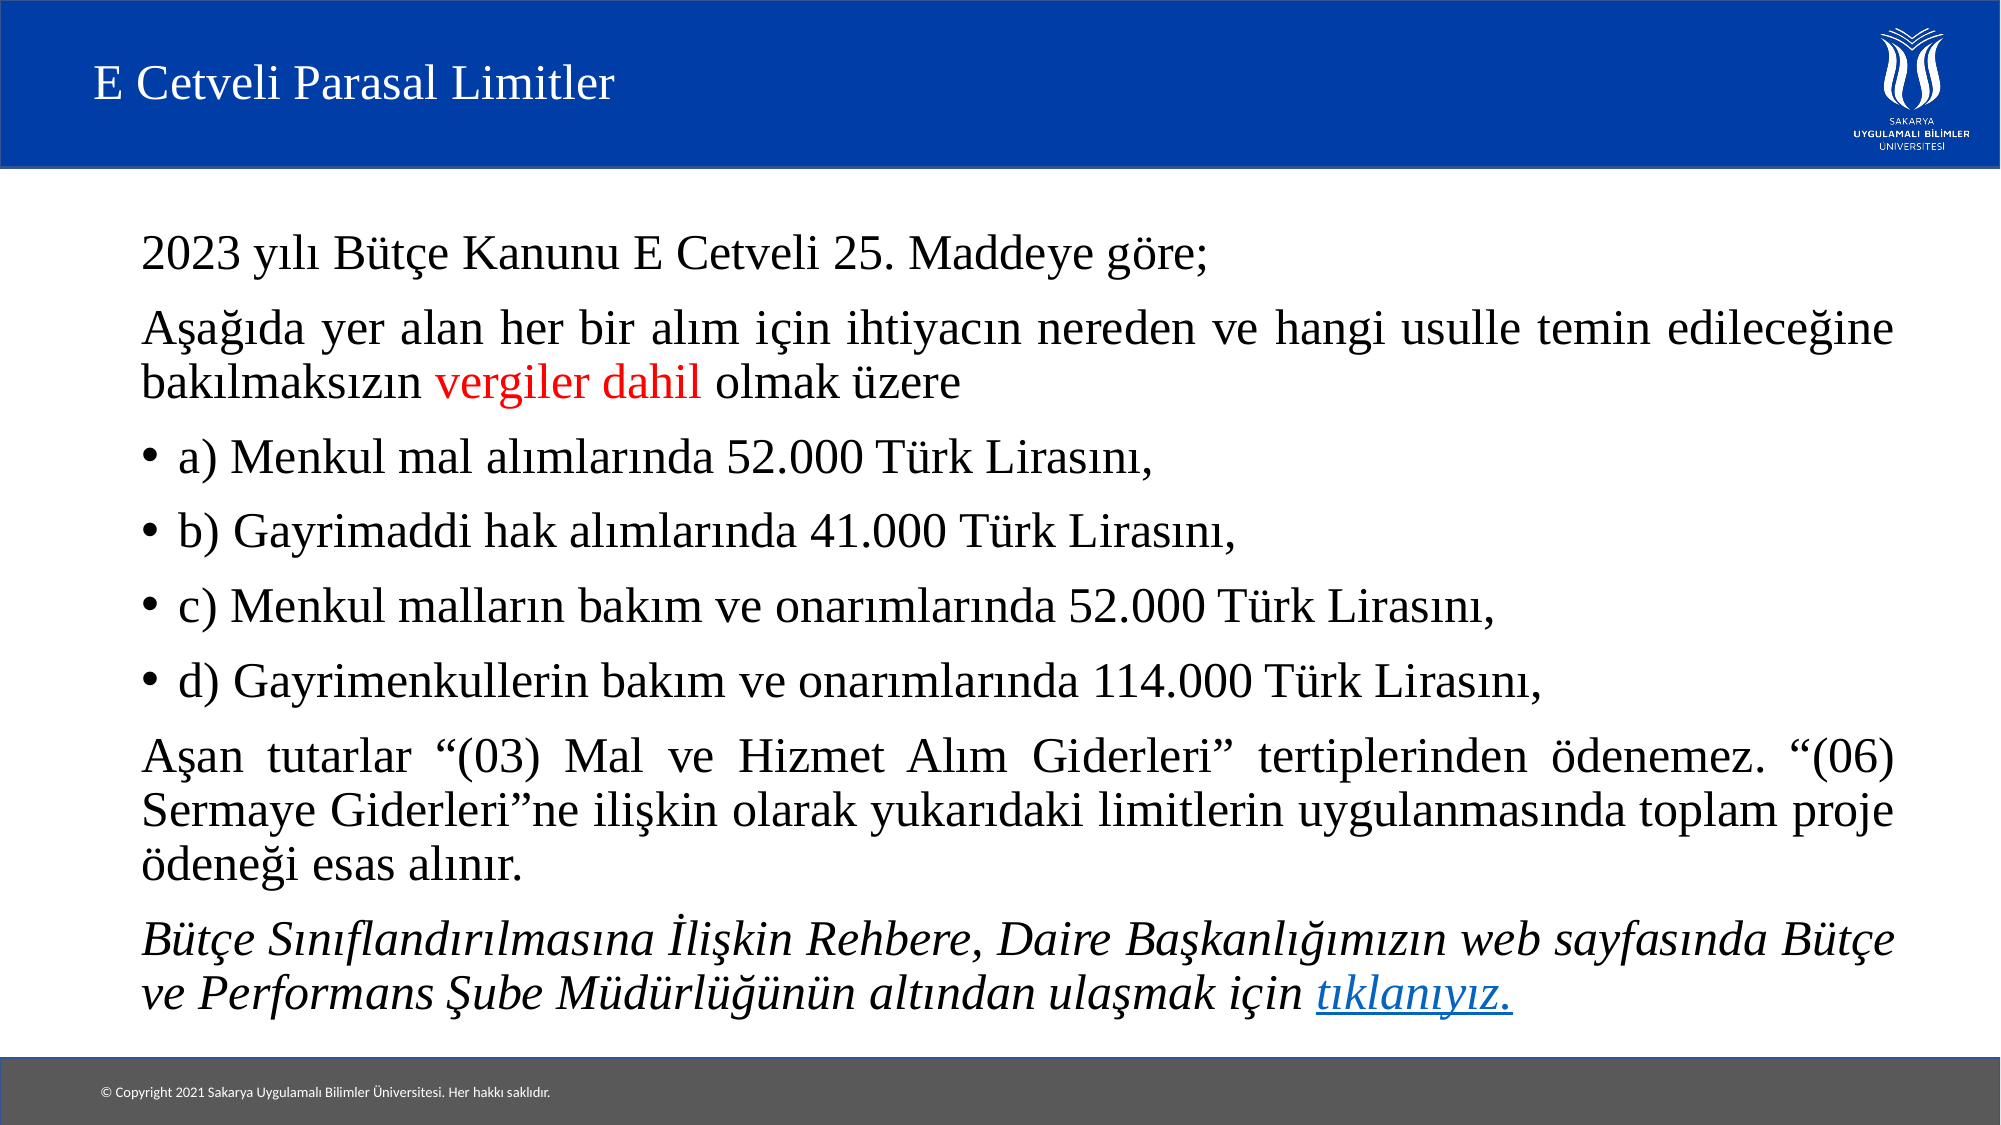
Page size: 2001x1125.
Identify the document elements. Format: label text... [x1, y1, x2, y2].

title E Cetveli Parasal Limitler [78, 29, 1734, 139]
text_box 2023 yılı Bütçe Kanunu E Cetveli 25. Maddeye göre; Aşağıda yer alan her bir alım için ihtiyacın nereden ve hangi usulle temin edileceğine bakılmaksızın vergiler dahil olmak üzere a) Menkul mal alımlarında 52.000 Türk Lirasını, b) Gayrimaddi hak alımlarında 41.000 Türk Lirasını, c) Menkul malların bakım ve onarımlarında 52.000 Türk Lirasını, d) Gayrimenkullerin bakım ve onarımlarında 114.000 Türk Lirasını, Aşan tutarlar “(03) Mal ve Hizmet Alım Giderleri” tertiplerinden ödenemez. “(06) Sermaye Giderleri”ne ilişkin olarak yukarıdaki limitlerin uygulanmasında toplam proje ödeneği esas alınır. Bütçe Sınıflandırılmasına İlişkin Rehbere, Daire Başkanlığımızın web sayfasında Bütçe ve Performans Şube Müdürlüğünün altından ulaşmak için tıklanıyız. [126, 218, 1912, 1028]
text_box [109, 217, 1859, 740]
